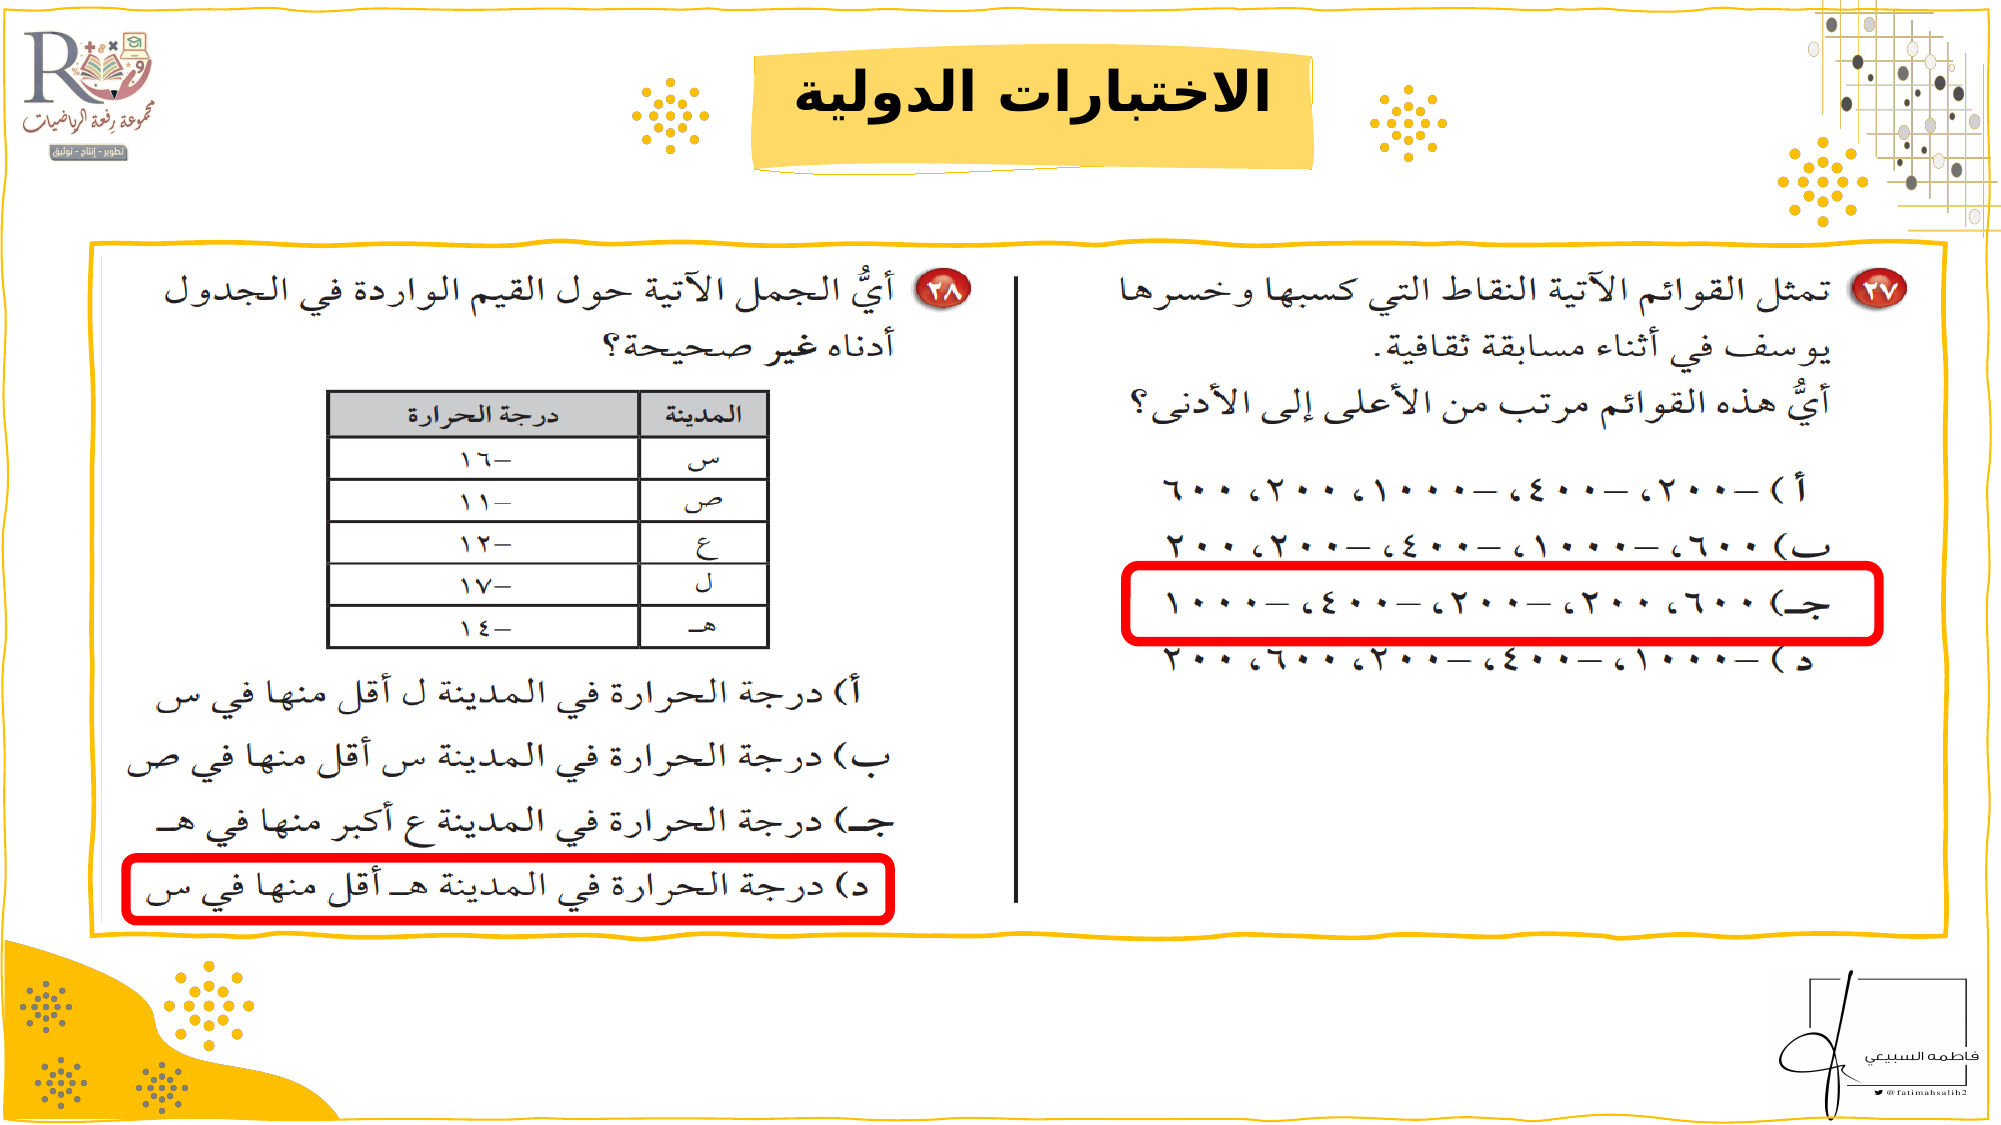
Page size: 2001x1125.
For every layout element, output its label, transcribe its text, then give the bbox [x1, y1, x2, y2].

picture [1769, 0, 2001, 238]
picture [14, 255, 1916, 1125]
picture [1769, 966, 2000, 1125]
text_box [0, 6, 1992, 1124]
picture [625, 72, 718, 157]
picture [8, 14, 178, 188]
text_box [88, 239, 1948, 941]
text_box الاختبارات الدولية [751, 43, 1315, 175]
picture [1363, 79, 1456, 165]
